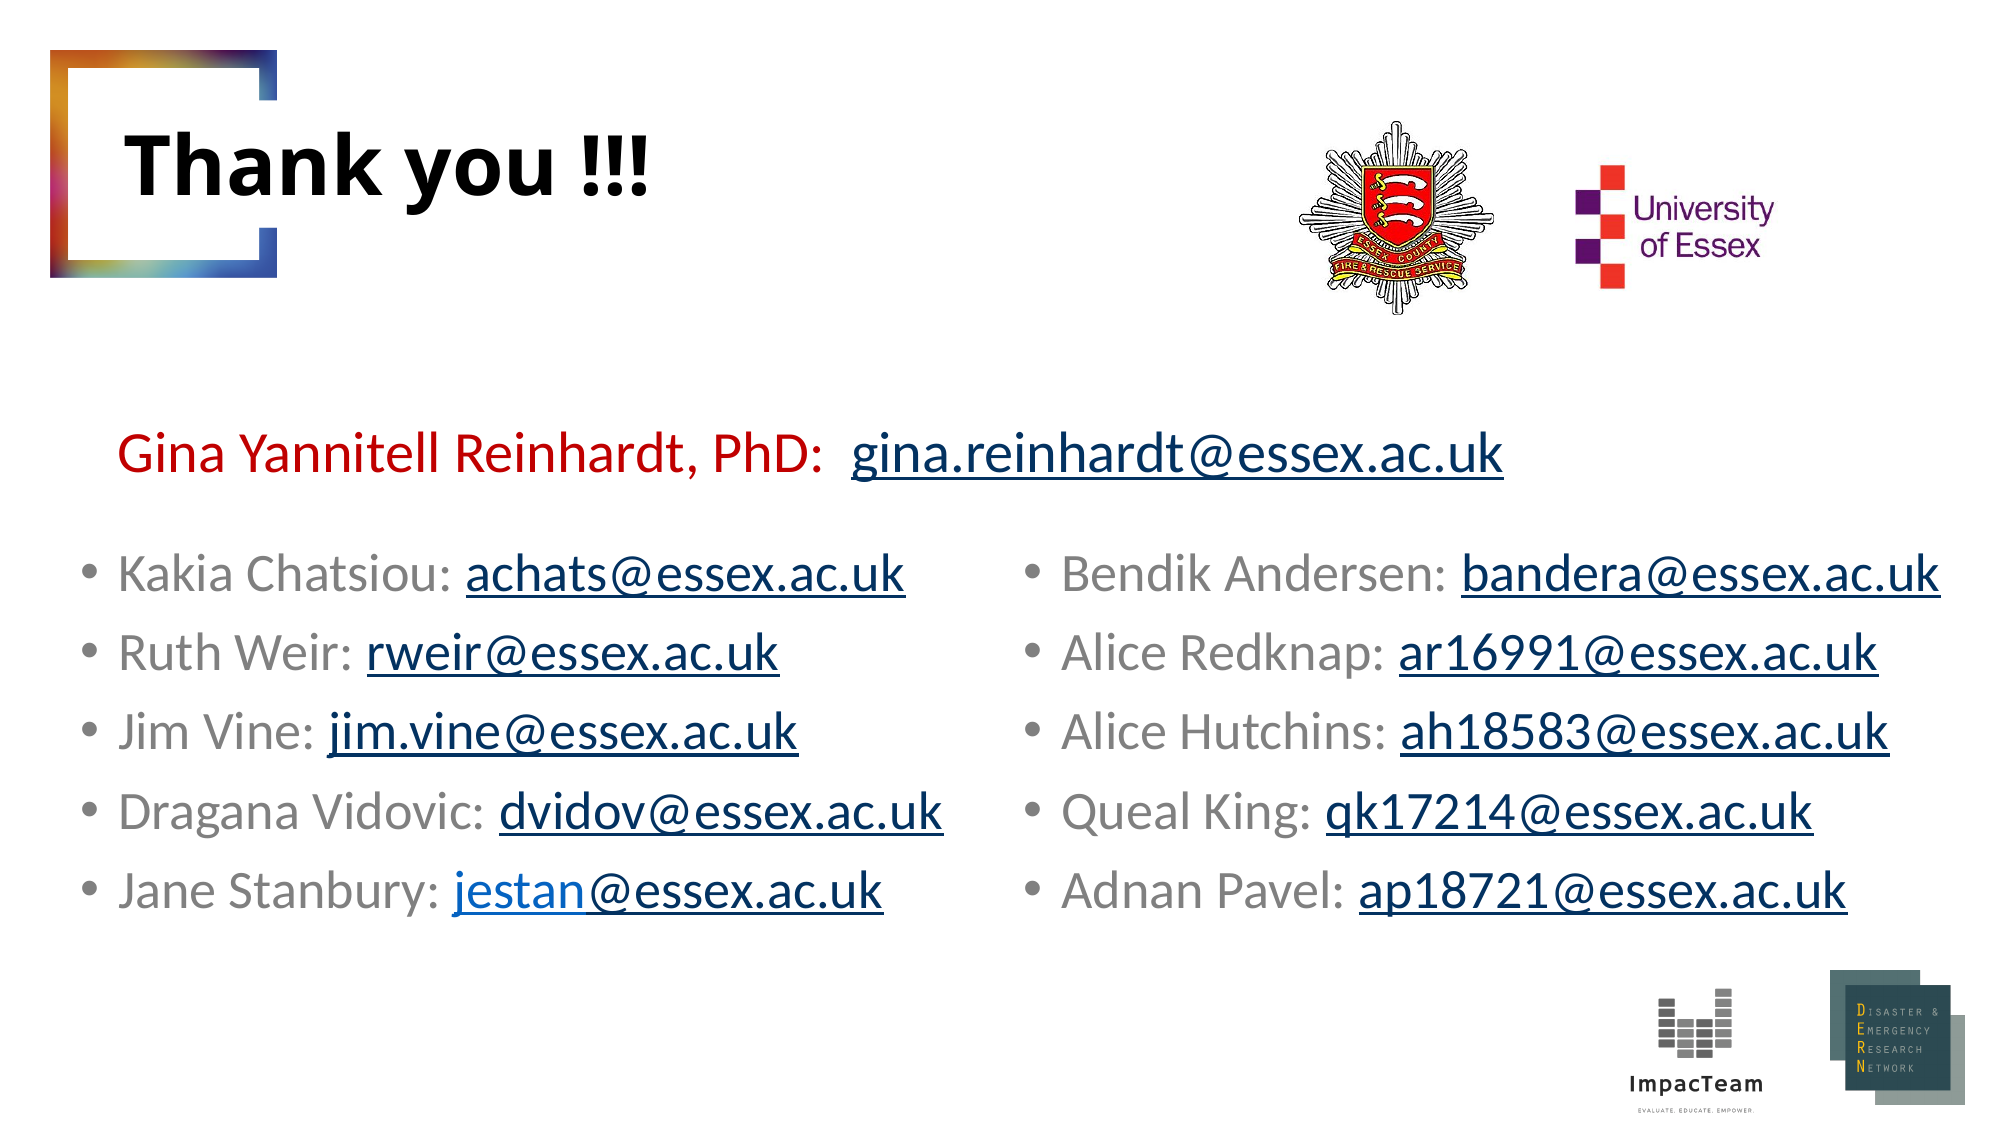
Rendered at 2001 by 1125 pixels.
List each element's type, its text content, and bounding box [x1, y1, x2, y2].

picture [1299, 121, 1494, 315]
text_box Gina Yannitell Reinhardt, PhD: gina.reinhardt@essex.ac.uk [102, 415, 1948, 575]
picture [1830, 970, 1965, 1105]
title Thank you !!! [108, 59, 1954, 278]
list Kakia Chatsiou: achats@essex.ac.uk Ruth Weir: rweir@essex.ac.uk Jim Vine: jim.vine@essex.ac.uk Dragana Vidovic: dvidov@essex.ac.uk Jane Stanbury: jestan@essex.ac.uk Bendik Andersen: bandera@essex.ac.uk Alice Redknap: ar16991@essex.ac.uk Alice Hutchins: ah18583@essex.ac.uk Queal King: qk17214@essex.ac.uk Adnan Pavel: ap18721@essex.ac.uk [65, 536, 1965, 1003]
picture [50, 50, 277, 278]
picture [1614, 974, 1773, 1125]
picture [1574, 121, 1800, 347]
